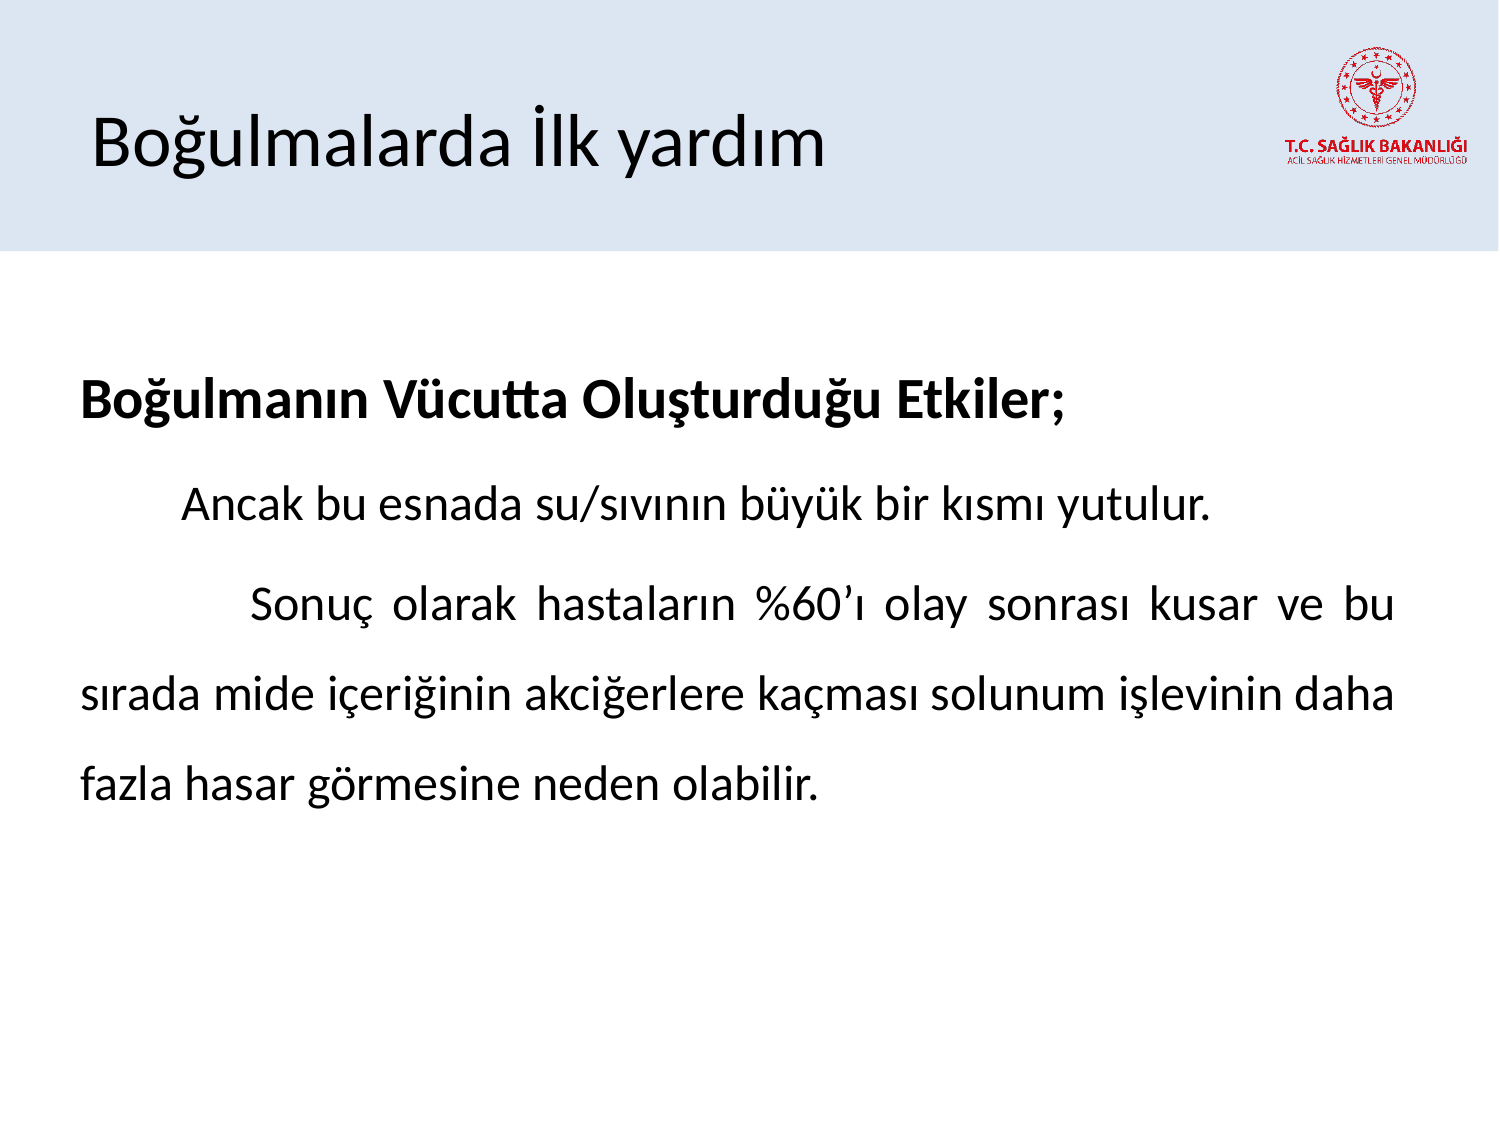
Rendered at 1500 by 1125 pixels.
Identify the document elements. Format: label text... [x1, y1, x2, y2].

list Boğulmanın Vücutta Oluşturduğu Etkiler; Ancak bu esnada su/sıvının büyük bir kısmı yutulur. Sonuç olarak hastaların %60’ı olay sonrası kusar ve bu sırada mide içeriğinin akciğerlere kaçması solunum işlevinin daha fazla hasar görmesine neden olabilir. [64, 271, 1412, 1106]
title Boğulmalarda İlk yardım [76, 42, 999, 231]
text_box [0, 0, 1500, 253]
picture [1285, 47, 1467, 166]
